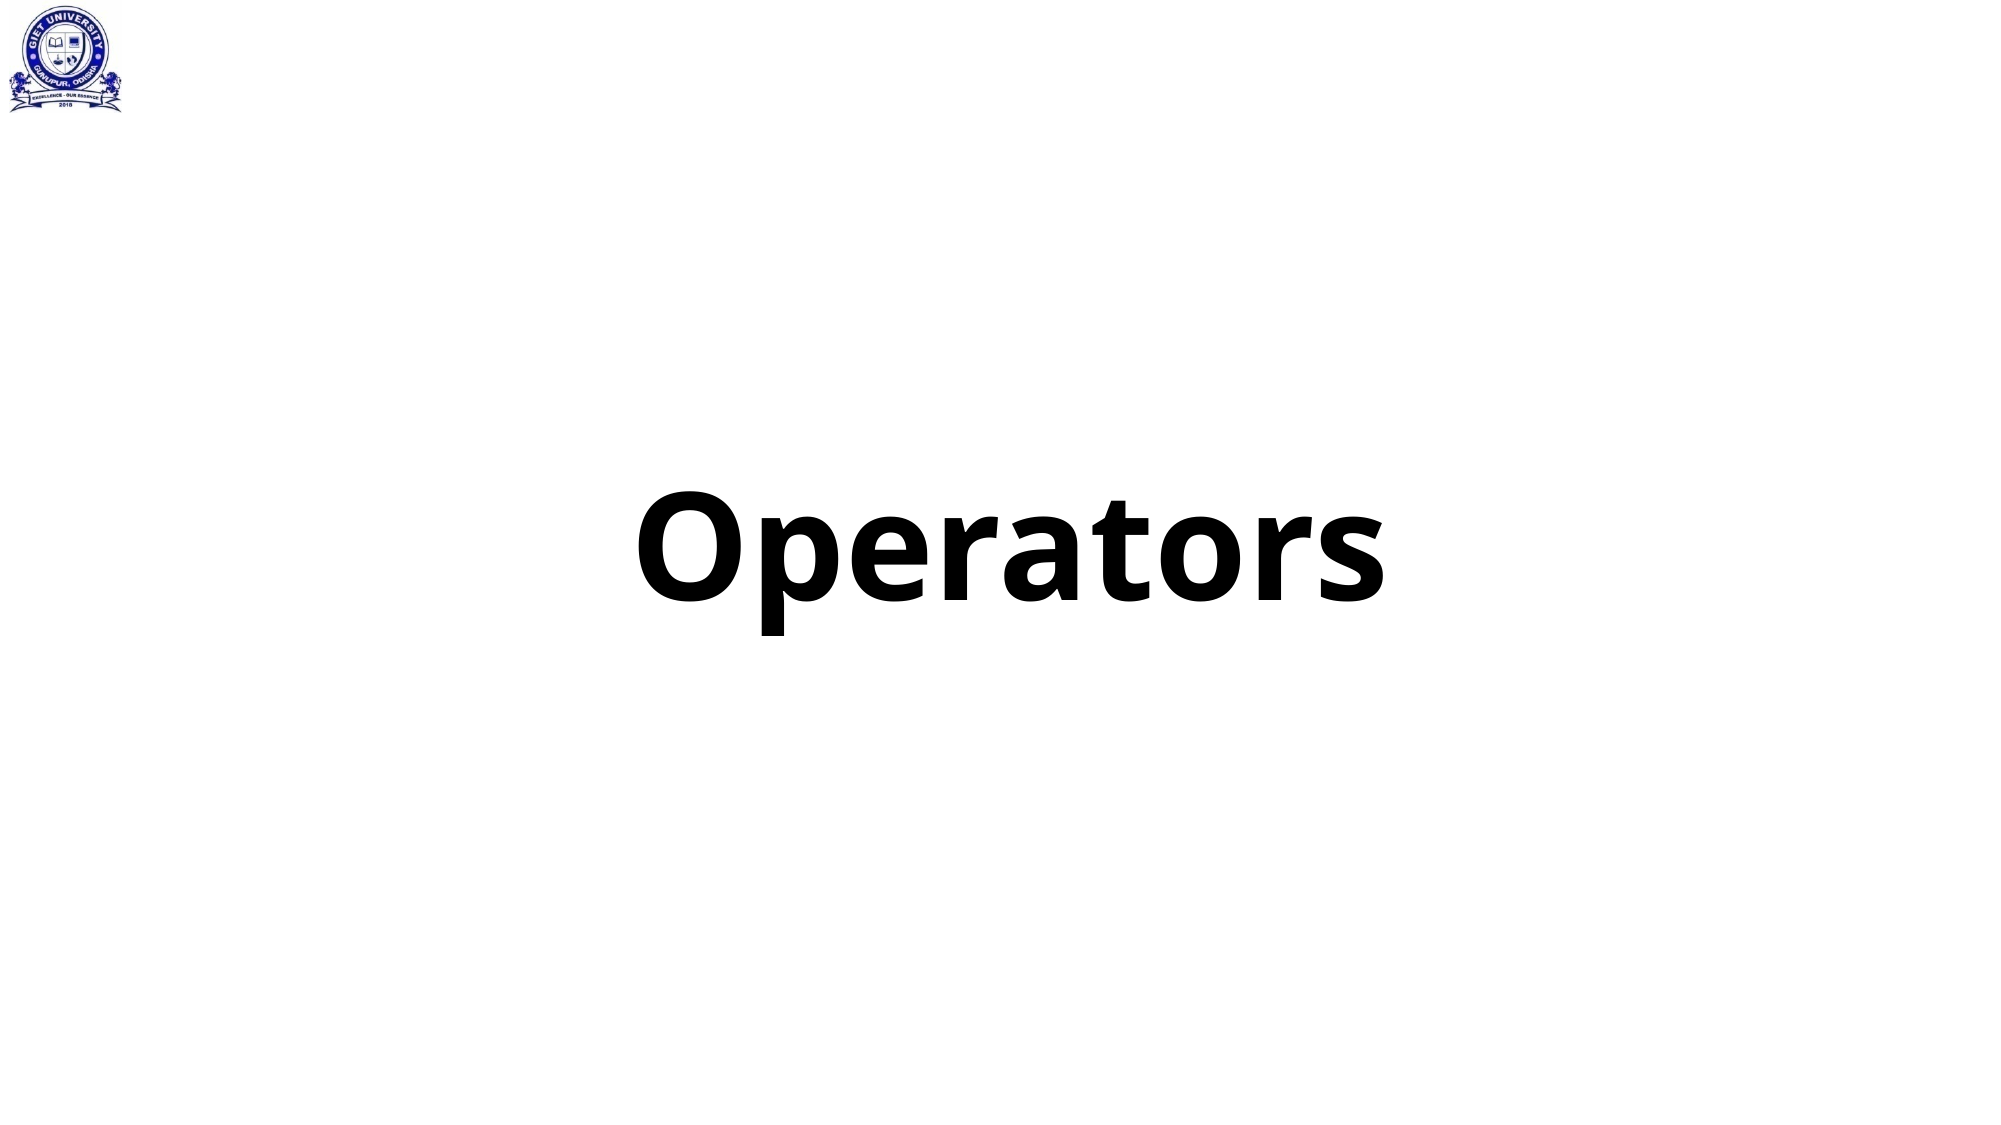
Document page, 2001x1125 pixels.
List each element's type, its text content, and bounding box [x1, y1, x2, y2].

picture [9, 0, 122, 113]
title Operators [186, 342, 1834, 641]
